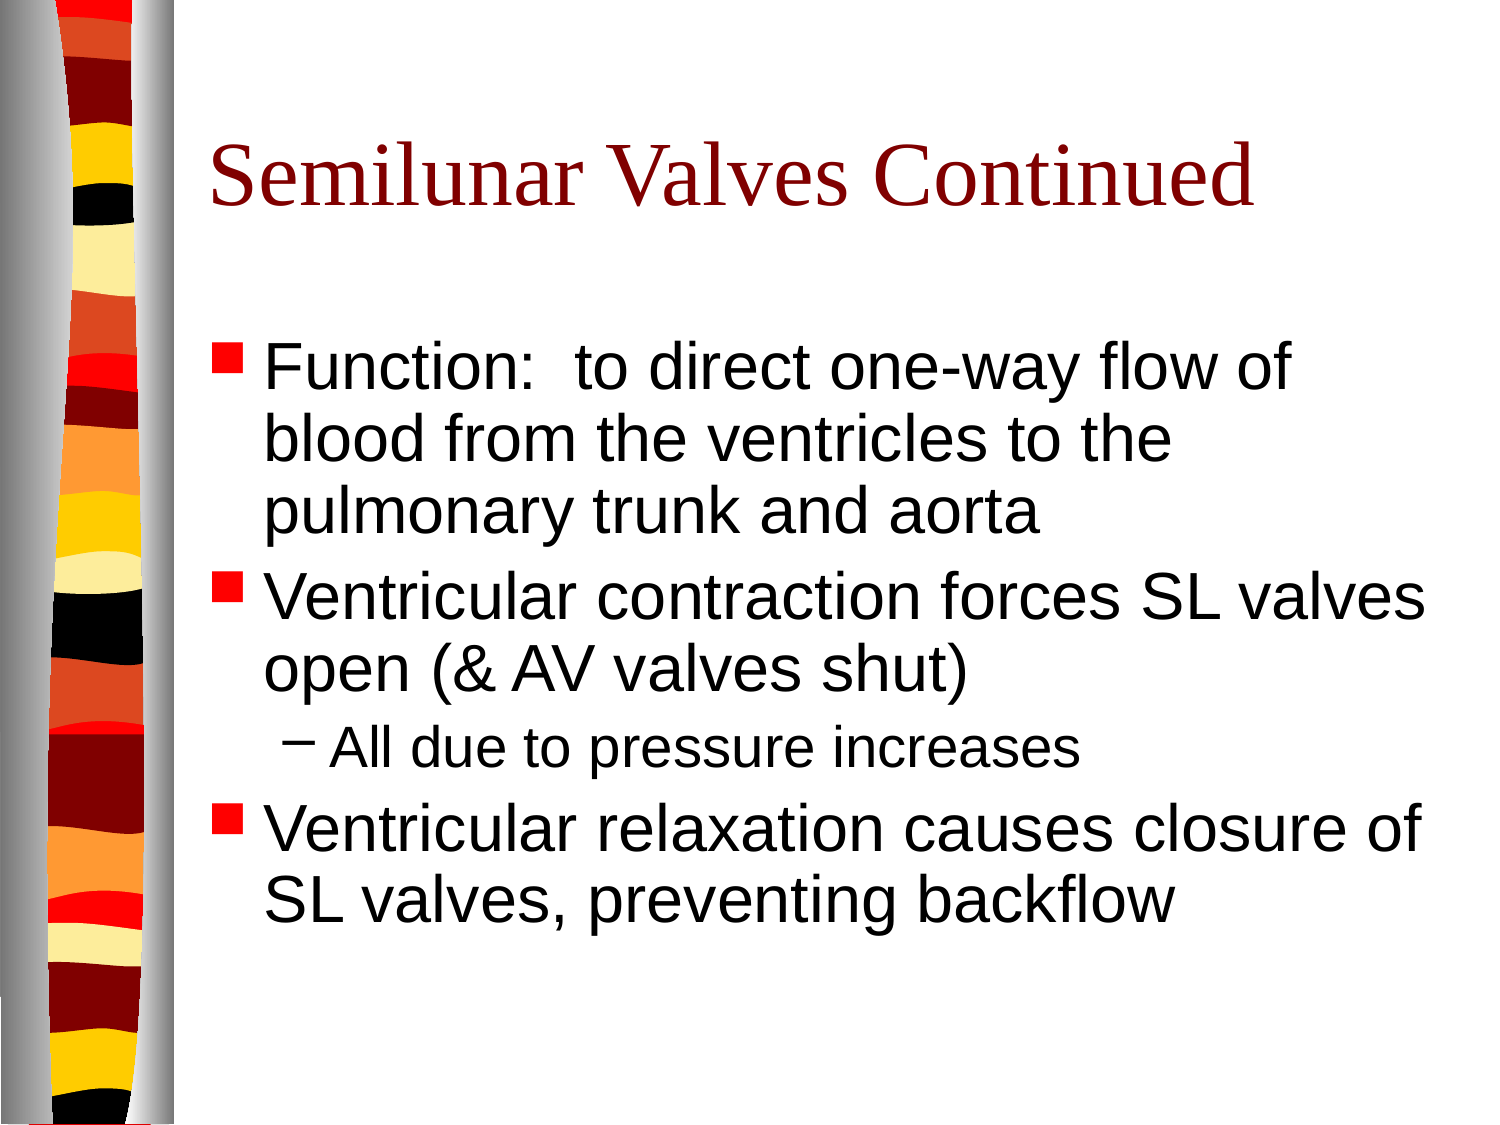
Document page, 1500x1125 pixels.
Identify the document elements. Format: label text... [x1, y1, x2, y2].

title Semilunar Valves Continued [192, 74, 1468, 263]
list Function: to direct one-way flow of blood from the ventricles to the pulmonary trunk and aorta Ventricular contraction forces SL valves open (& AV valves shut) All due to pressure increases Ventricular relaxation causes closure of SL valves, preventing backflow [192, 324, 1468, 1001]
